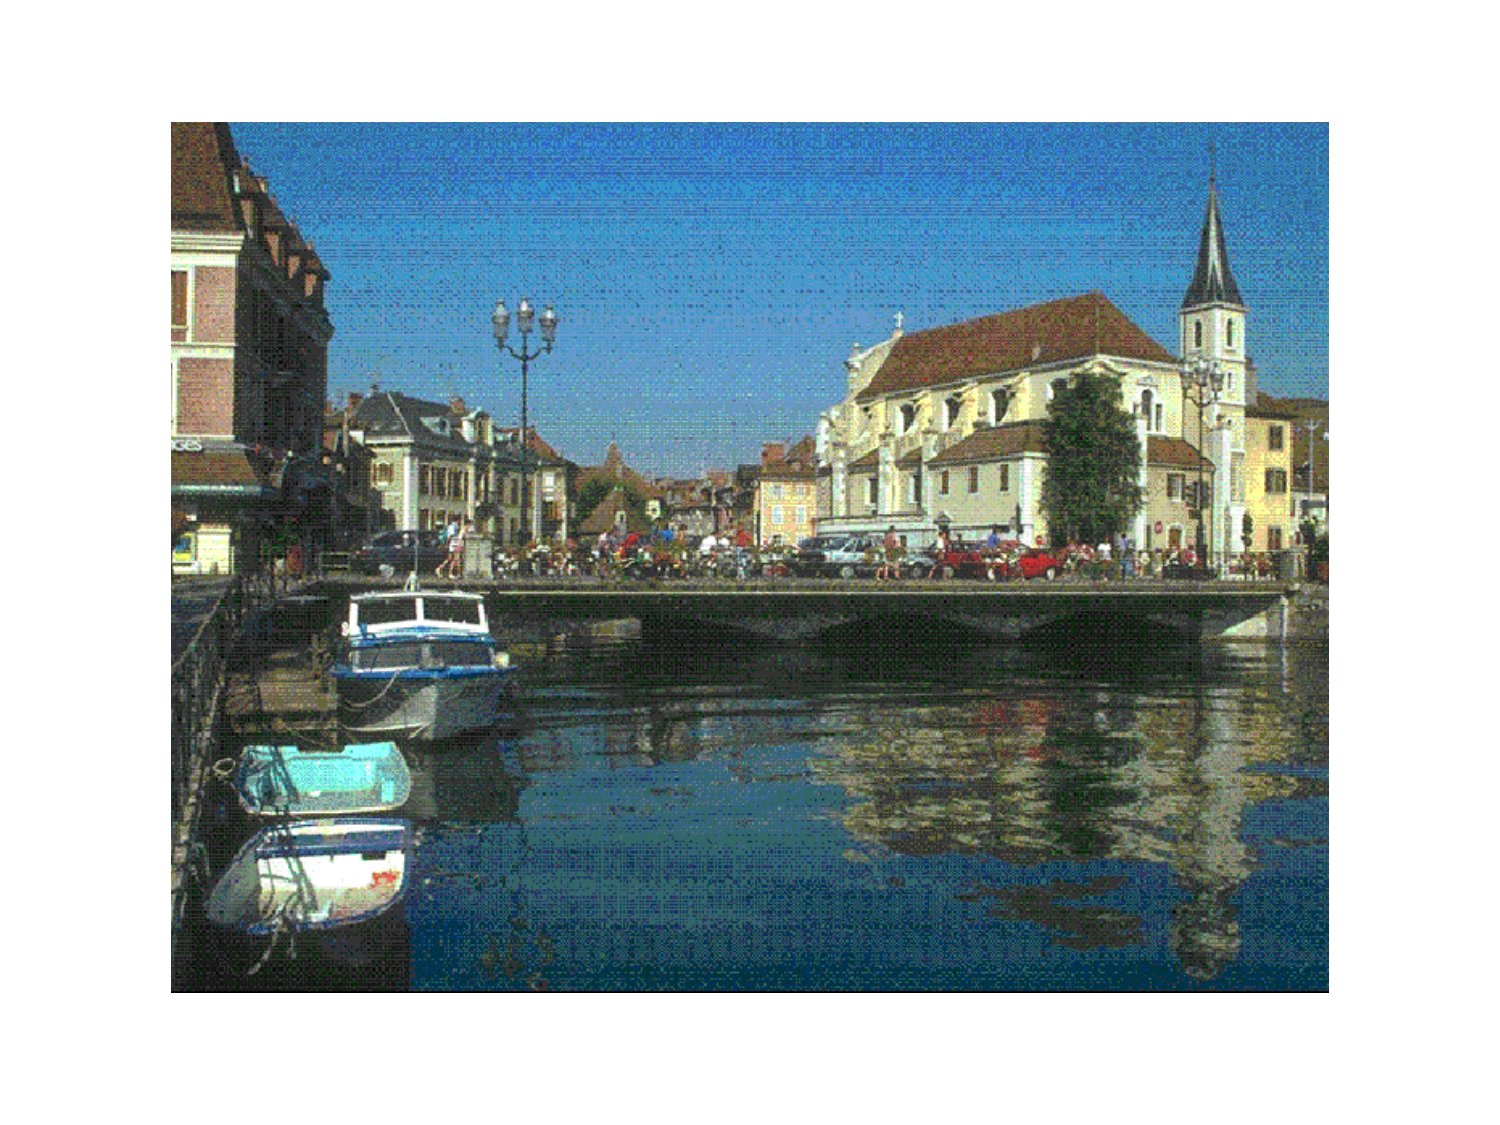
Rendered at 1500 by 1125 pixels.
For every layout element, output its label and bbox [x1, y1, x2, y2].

picture [1257, 965, 1265, 975]
picture [1301, 974, 1310, 979]
picture [1237, 975, 1245, 982]
picture [170, 122, 1329, 993]
picture [1261, 976, 1269, 982]
